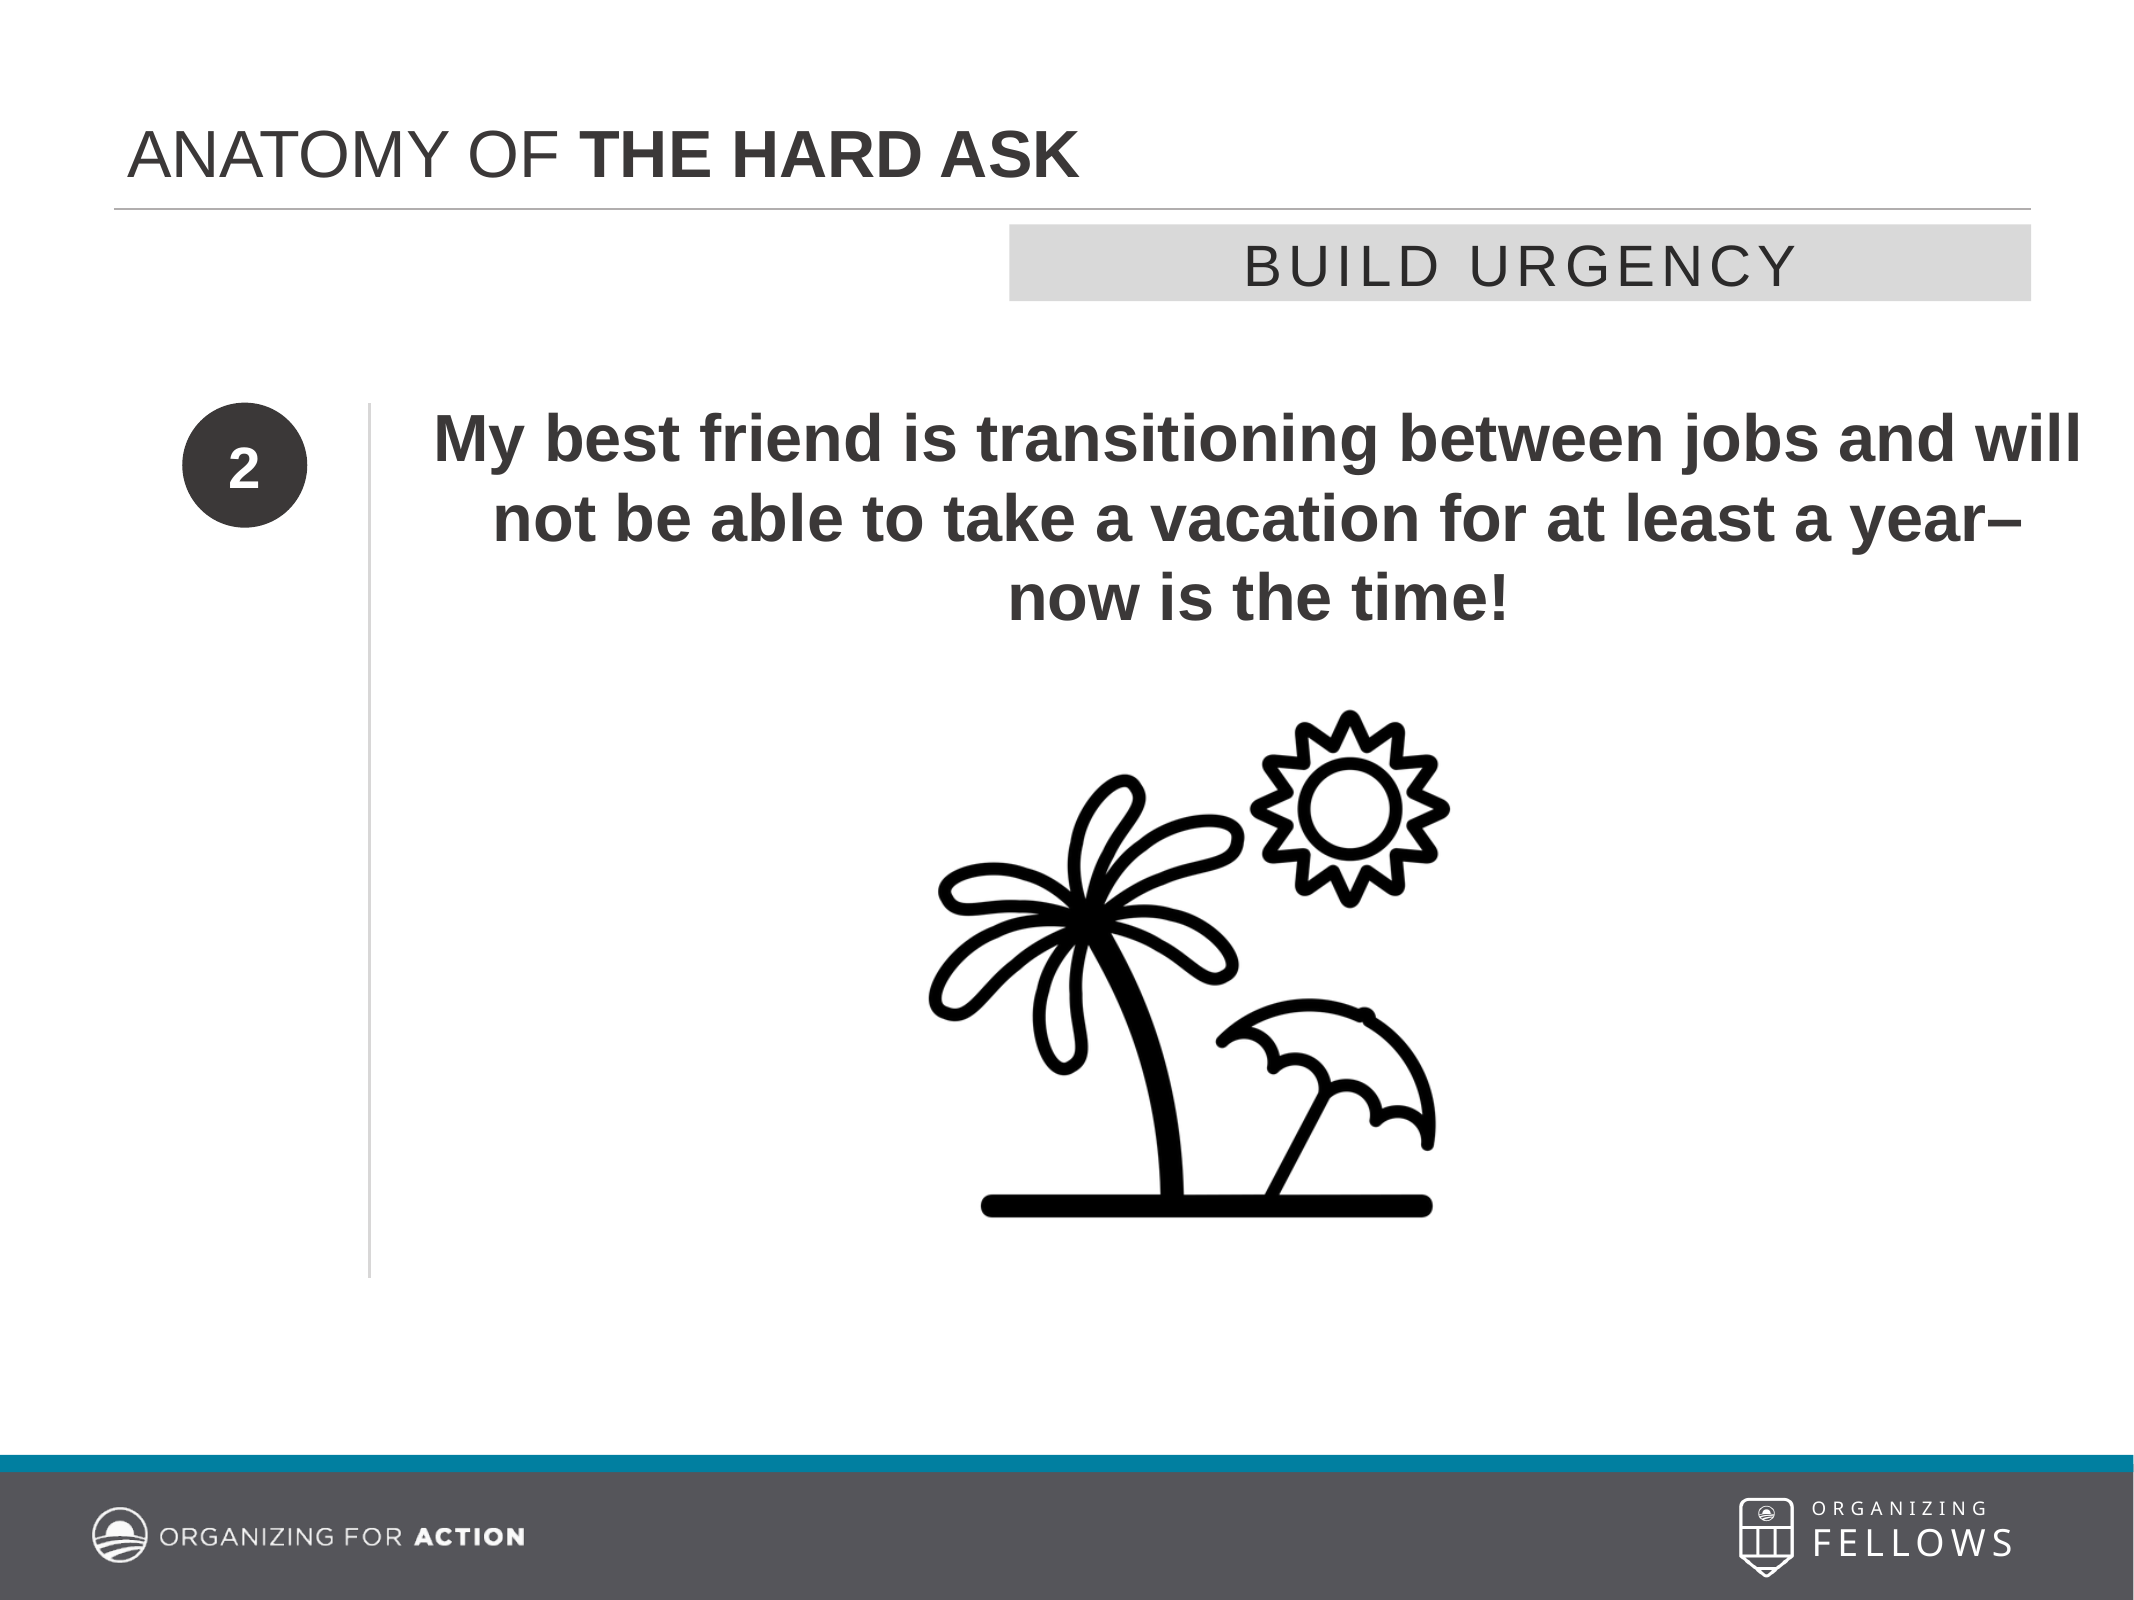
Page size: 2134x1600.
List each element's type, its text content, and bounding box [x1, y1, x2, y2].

text_box BUILD URGENCY [1008, 223, 2032, 302]
text_box My best friend is transitioning between jobs and will not be able to take a vacation for at least a year– now is the time! [307, 386, 2105, 642]
text_box ANATOMY OF THE HARD ASK [112, 103, 1143, 199]
picture [0, 1473, 2134, 1600]
text_box 2 [182, 402, 307, 528]
picture [858, 673, 1553, 1278]
